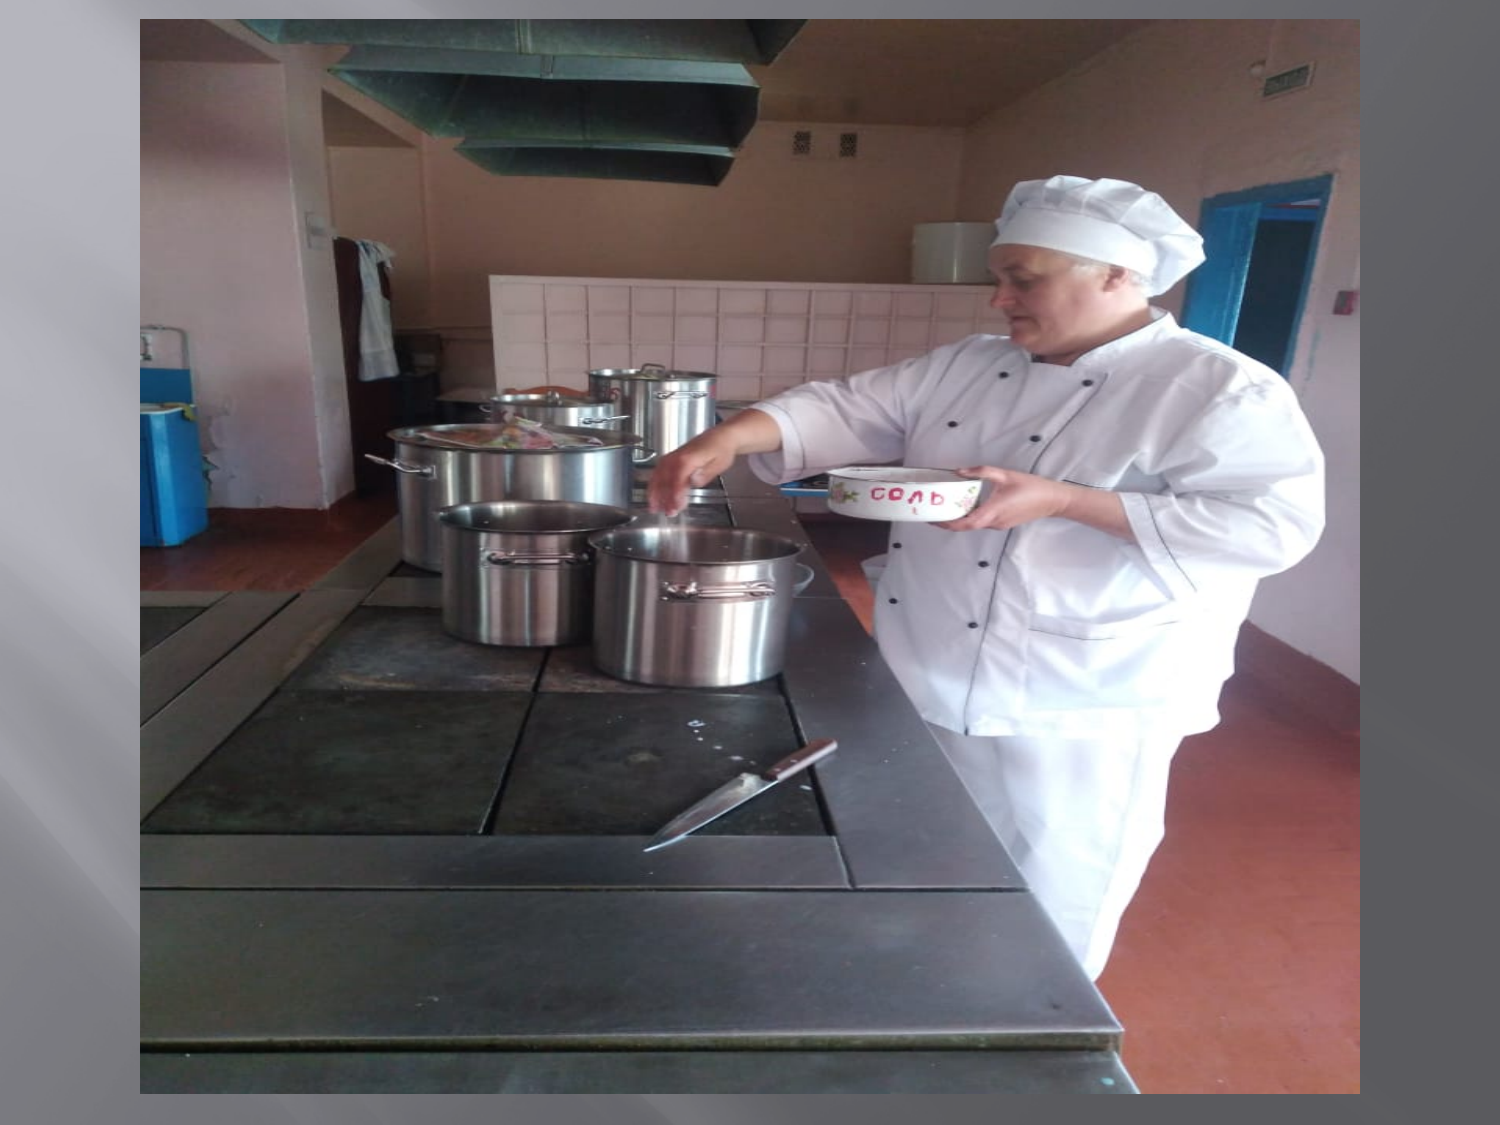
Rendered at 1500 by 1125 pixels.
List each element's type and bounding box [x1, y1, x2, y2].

picture [140, 18, 1360, 1095]
